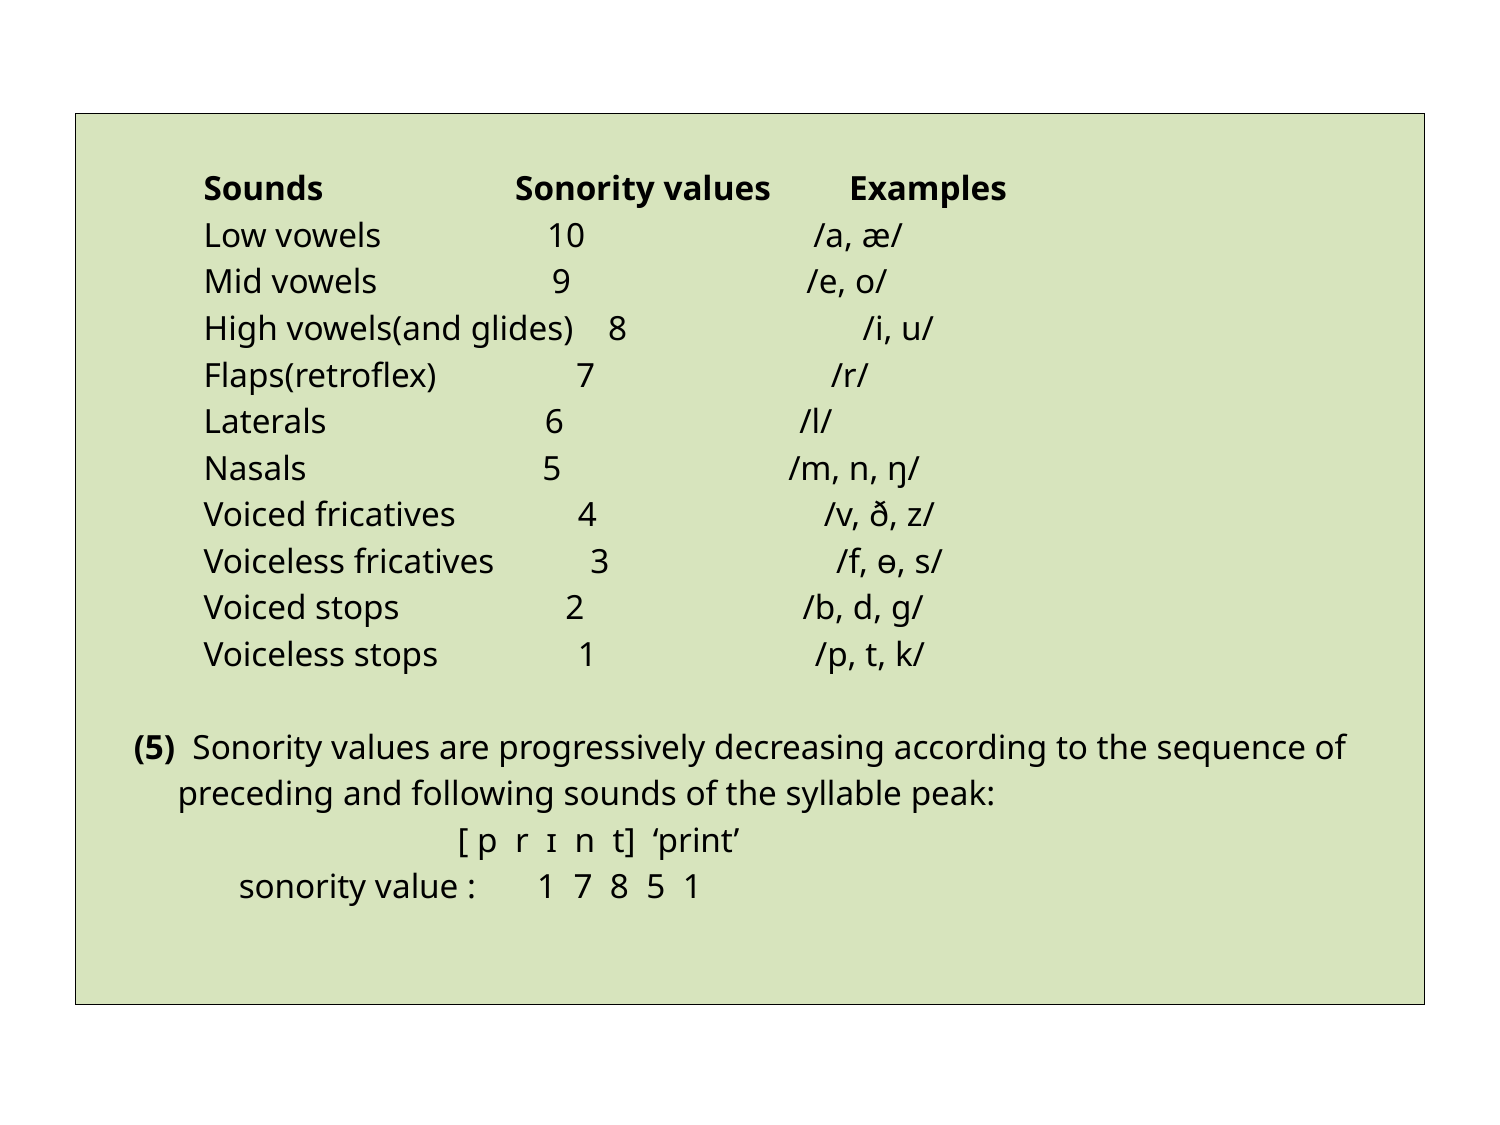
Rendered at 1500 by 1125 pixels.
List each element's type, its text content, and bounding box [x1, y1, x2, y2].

list Sounds Sonority values Examples Low vowels 10 /a, æ/ Mid vowels 9 /e, o/ High vowels(and glides) 8 /i, u/ Flaps(retroflex) 7 /r/ Laterals 6 /l/ Nasals 5 /m, n, ŋ/ Voiced fricatives 4 /v, ð, z/ Voiceless fricatives 3 /f, ɵ, s/ Voiced stops 2 /b, d, g/ Voiceless stops 1 /p, t, k/ (5) Sonority values are progressively decreasing according to the sequence of preceding and following sounds of the syllable peak: [ p r ɪ n t] ‘print’ sonority value : 1 7 8 5 1 [75, 113, 1425, 1005]
